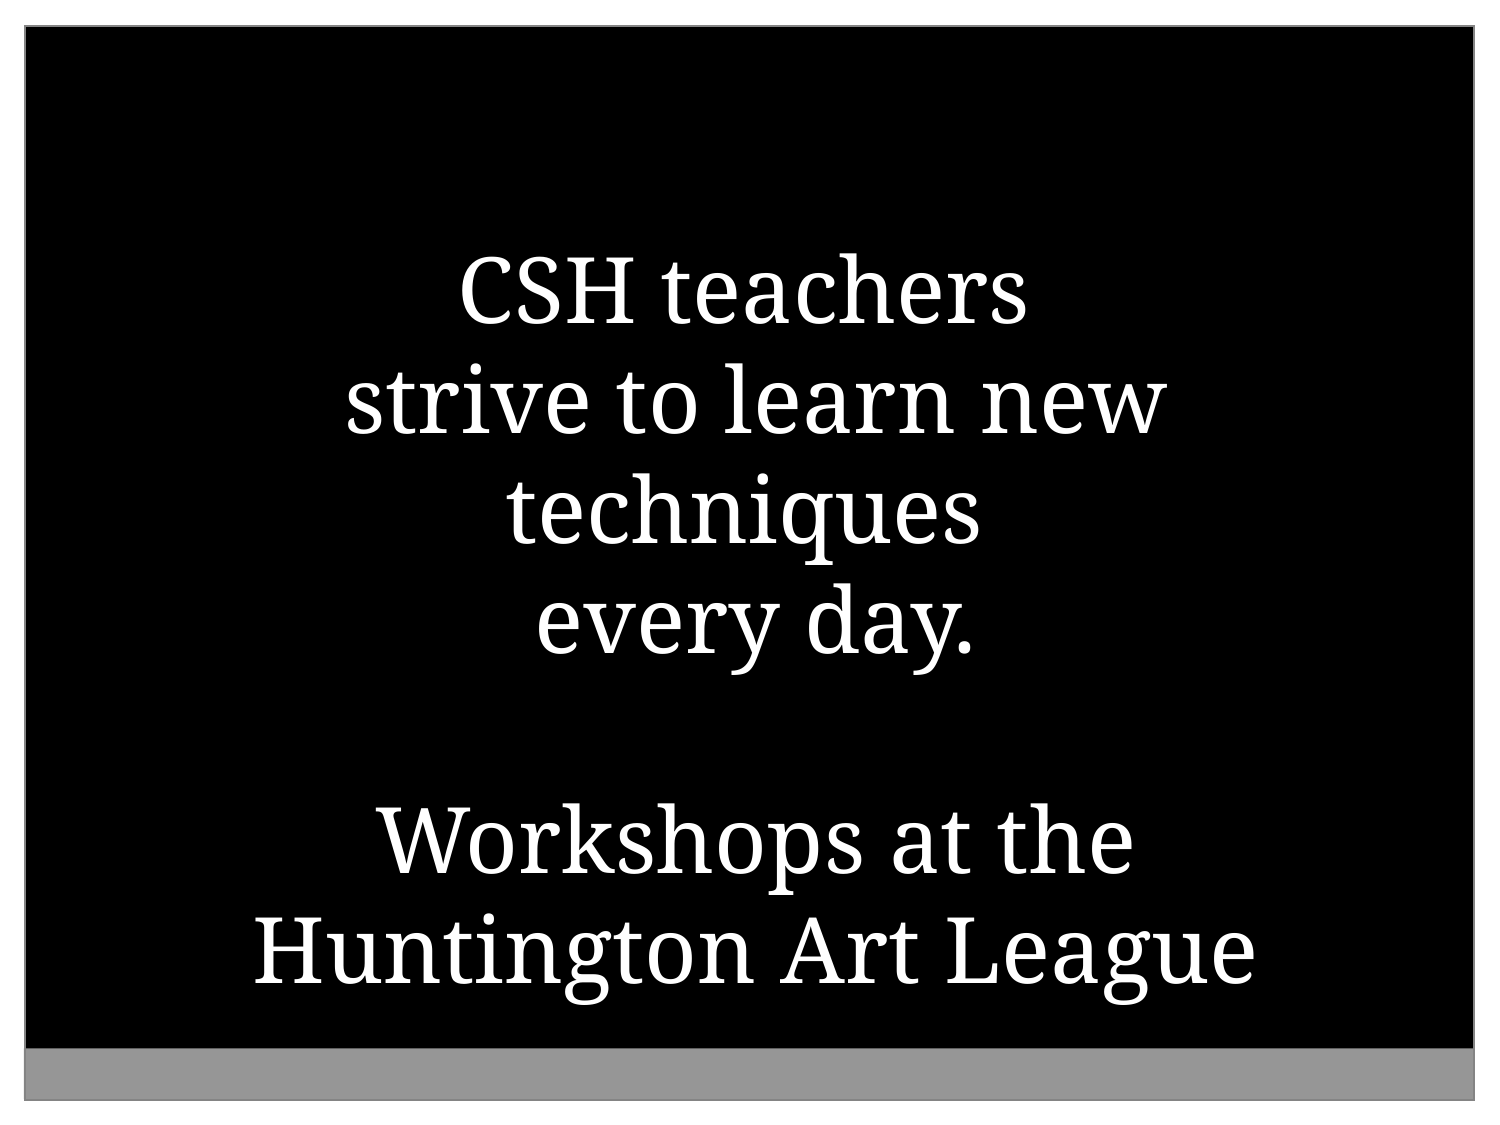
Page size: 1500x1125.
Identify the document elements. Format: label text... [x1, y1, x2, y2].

text_box CSH teachers strive to learn new techniques every day. Workshops at the Huntington Art League [99, 224, 1413, 1010]
